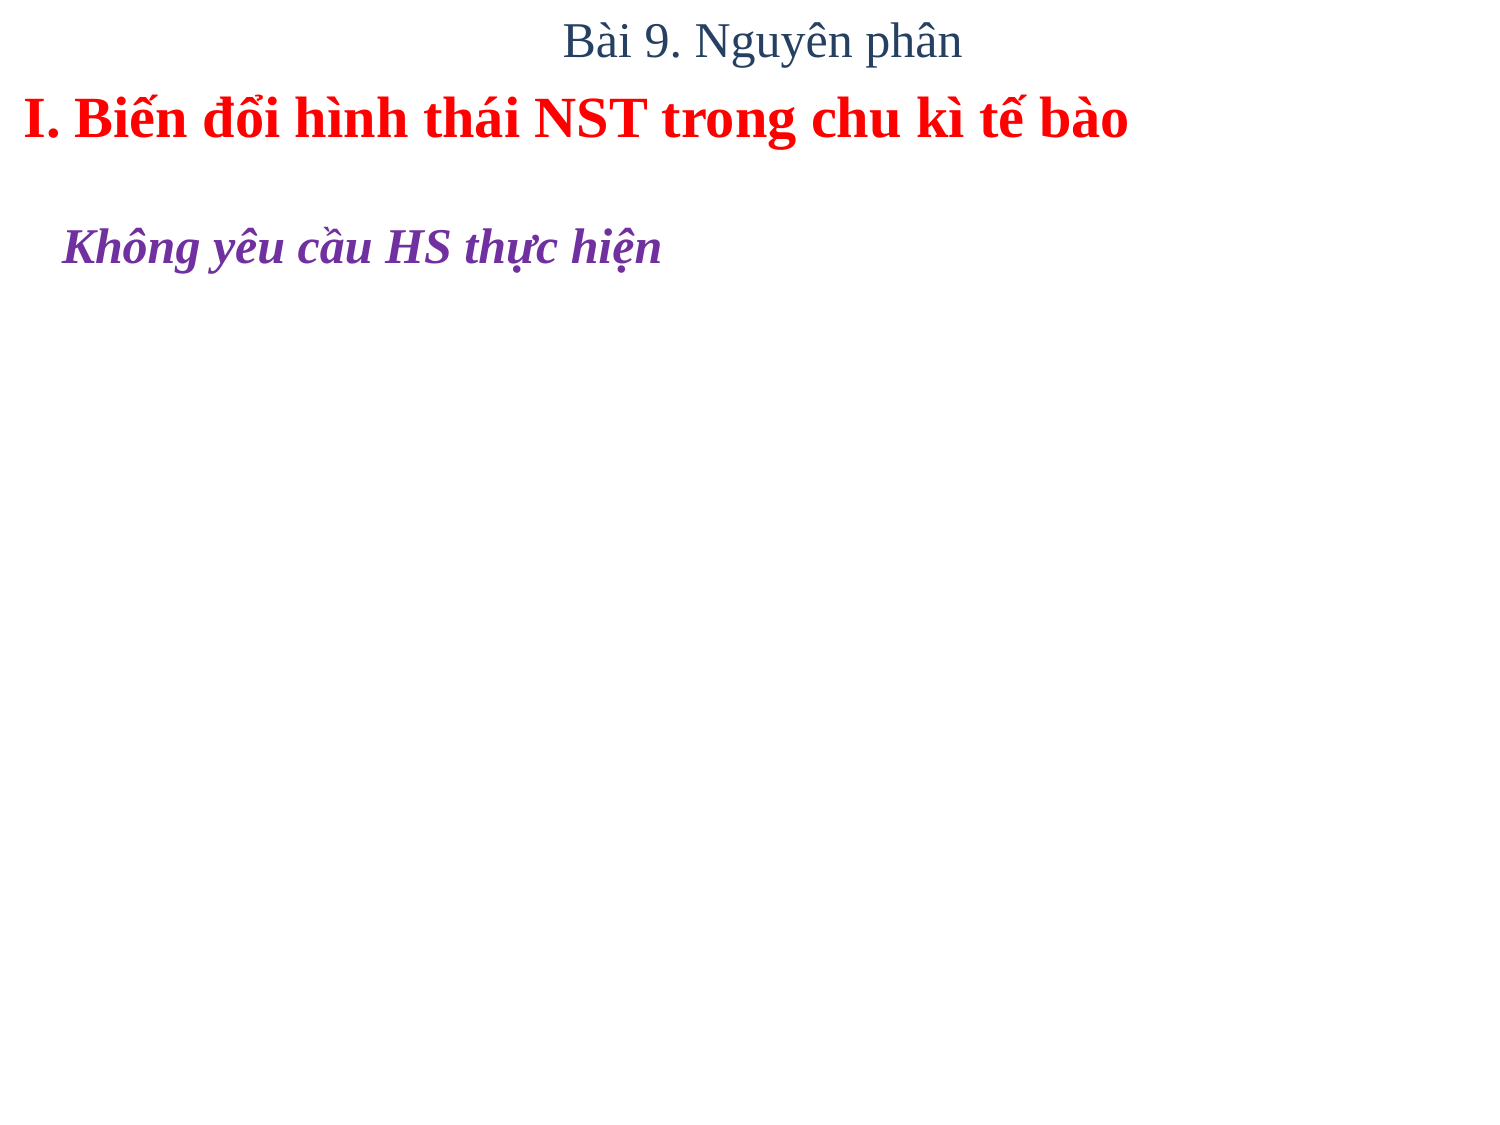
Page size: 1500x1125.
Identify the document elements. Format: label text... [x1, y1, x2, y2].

text_box Không yêu cầu HS thực hiện [47, 205, 934, 281]
text_box Bài 9. Nguyên phân [367, 0, 1159, 71]
text_box I. Biến đổi hình thái NST trong chu kì tế bào [8, 71, 1223, 157]
